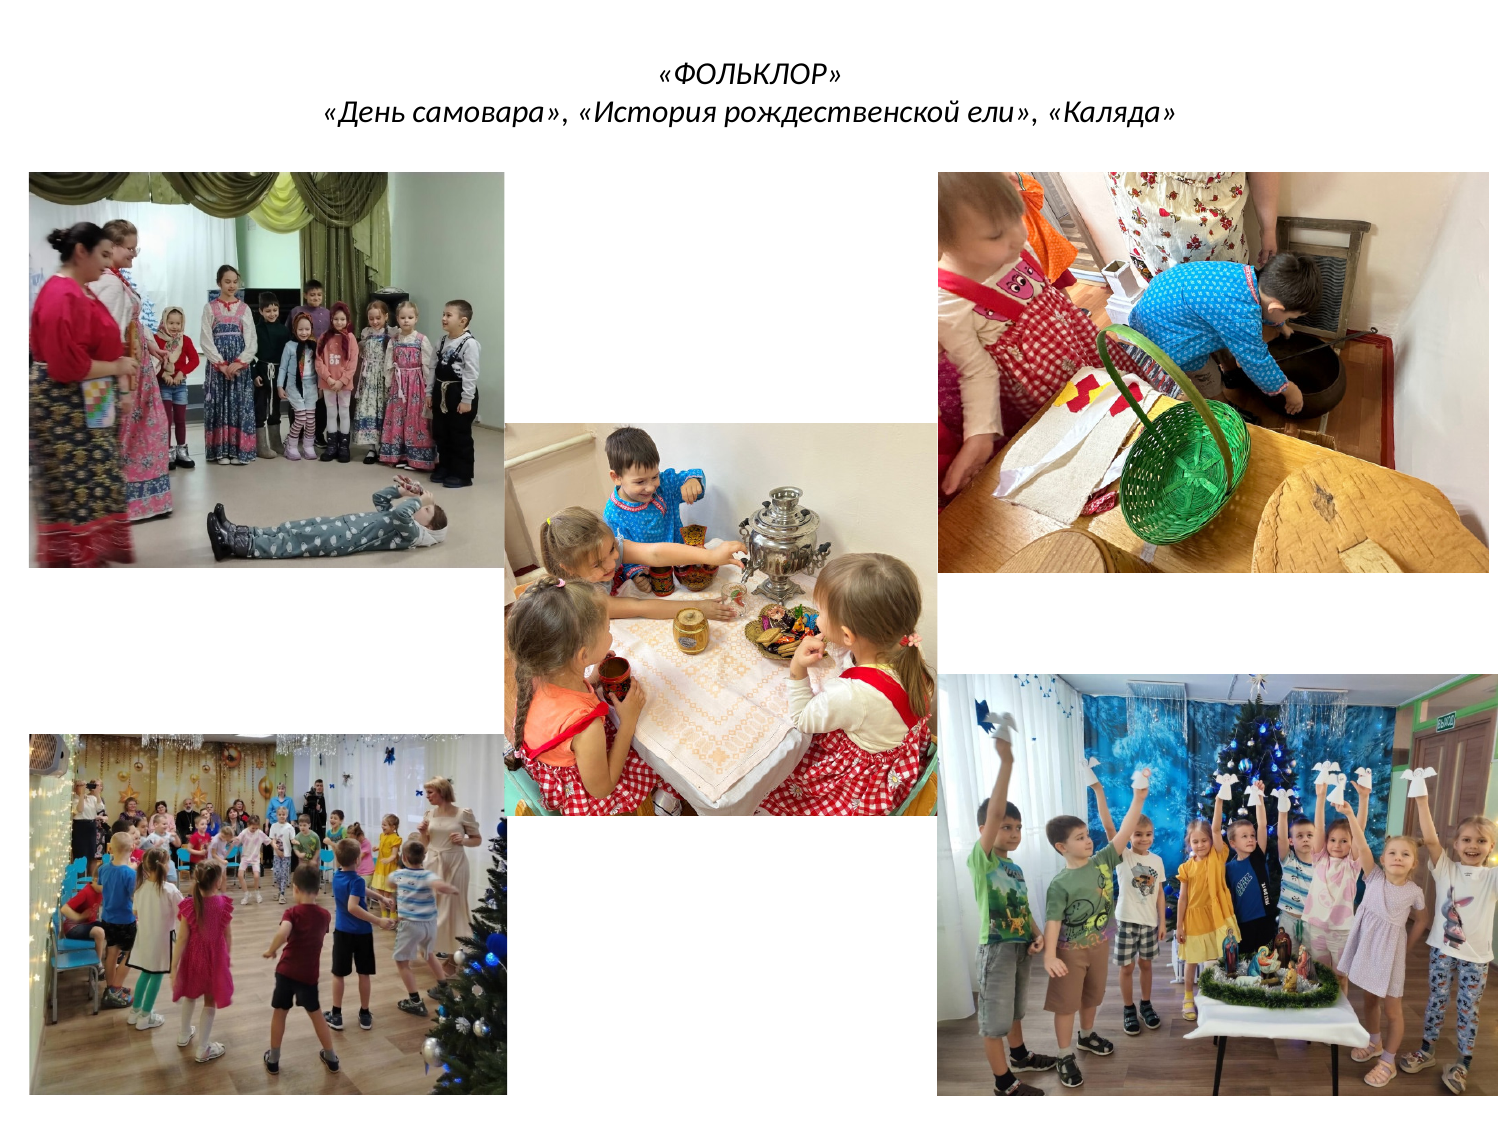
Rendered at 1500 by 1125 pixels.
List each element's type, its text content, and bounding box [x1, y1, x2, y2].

title «ФОЛЬКЛОР» «День самовара», «История рождественской ели», «Каляда» [75, 45, 1425, 138]
picture [28, 172, 1499, 1096]
